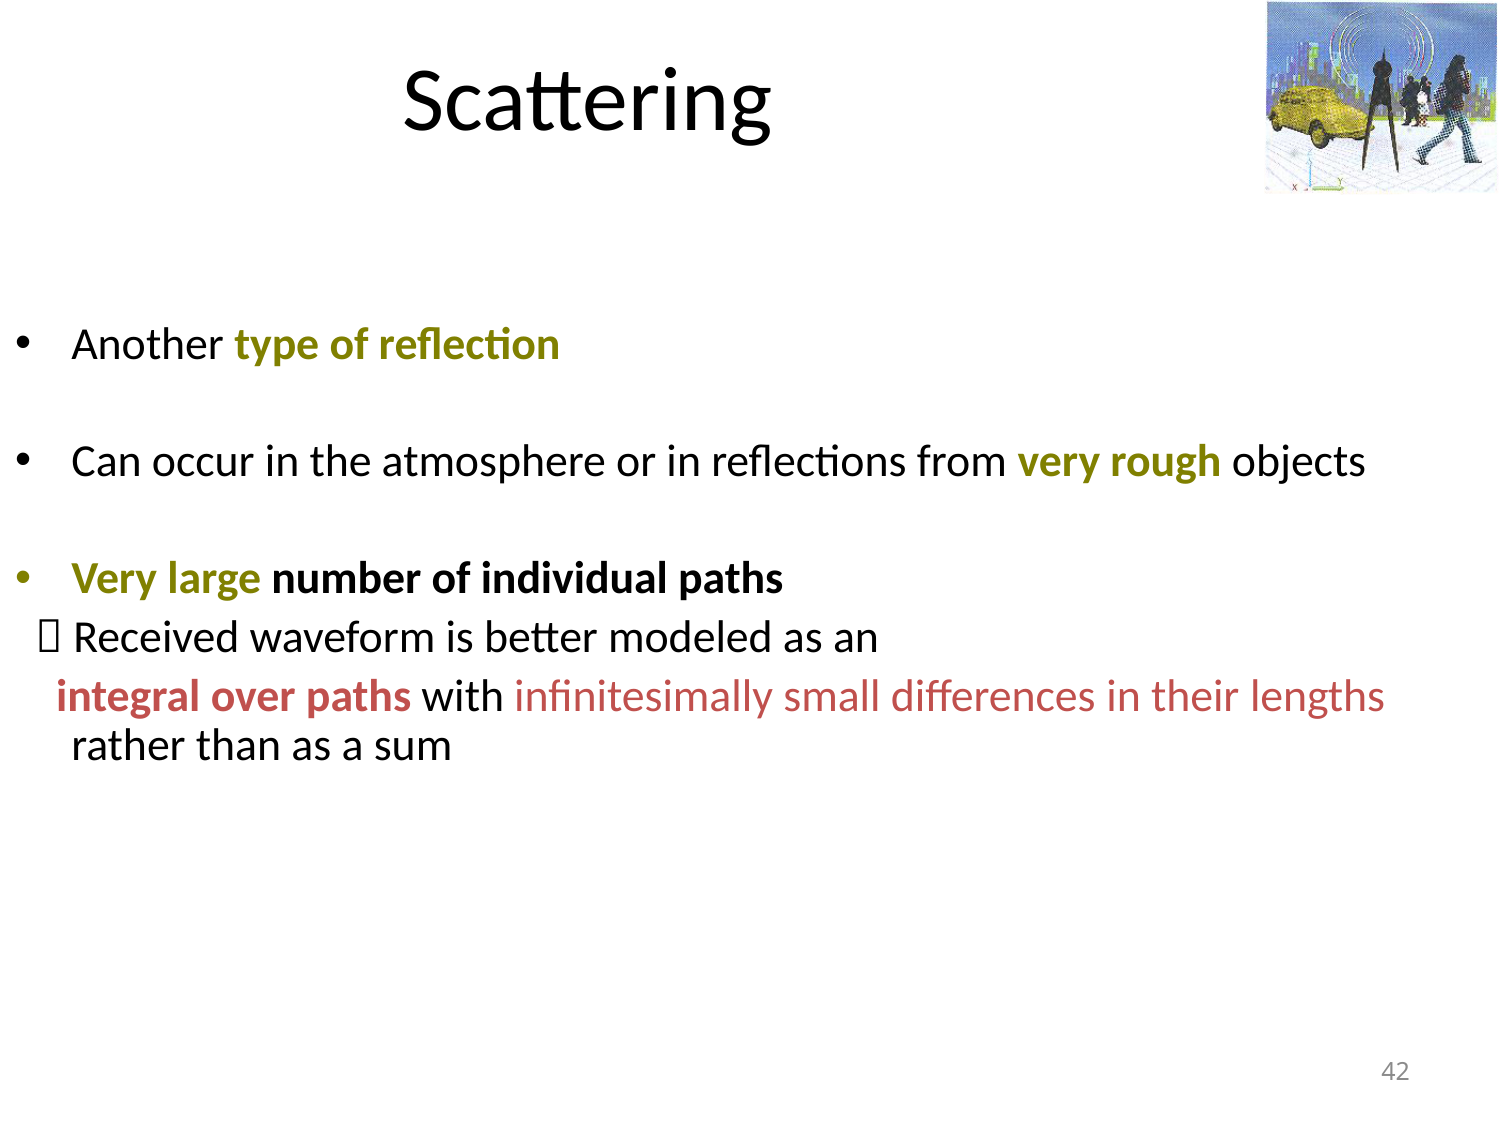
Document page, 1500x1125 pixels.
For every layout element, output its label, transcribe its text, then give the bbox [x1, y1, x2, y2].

list Another type of reflection Can occur in the atmosphere or in reflections from very rough objects Very large number of individual paths  Received waveform is better modeled as an integral over paths with infinitesimally small differences in their lengths rather than as a sum [0, 312, 1500, 1013]
picture [1262, 0, 1500, 195]
title Scattering [0, 0, 1263, 188]
slide_number 42 [1074, 1042, 1425, 1103]
